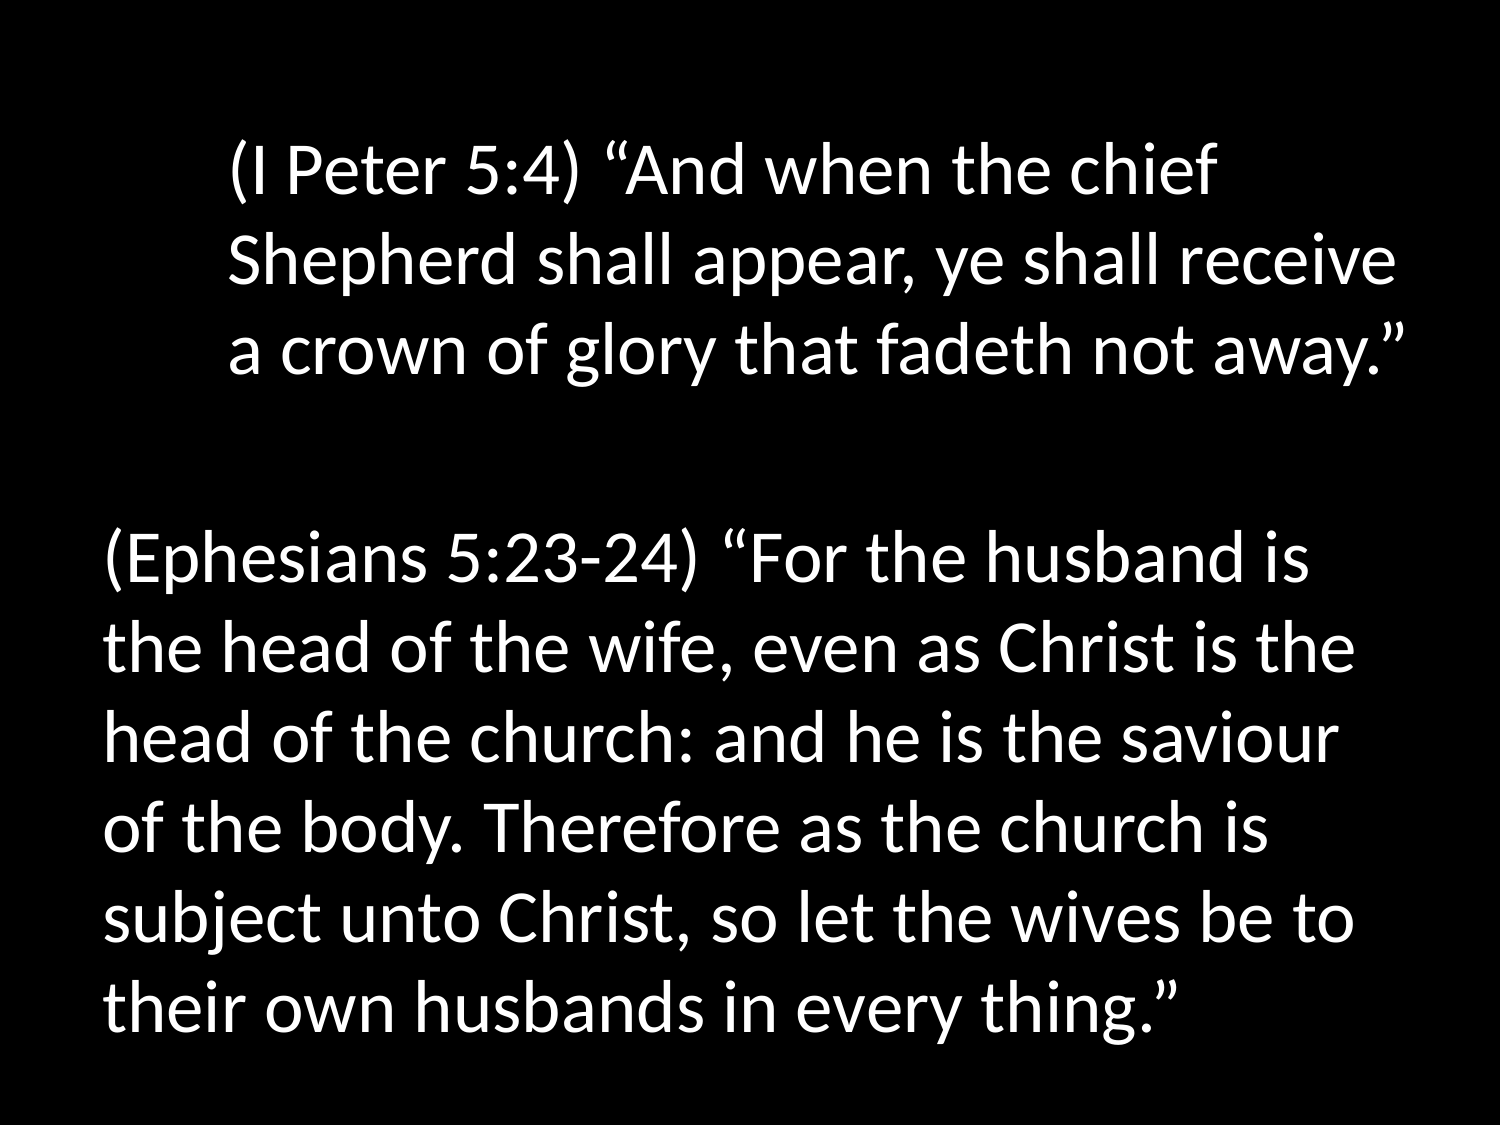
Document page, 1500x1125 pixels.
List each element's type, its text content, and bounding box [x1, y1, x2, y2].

text_box (I Peter 5:4) “And when the chief Shepherd shall appear, ye shall receive a crown of glory that fadeth not away.” [212, 112, 1463, 398]
text_box (Ephesians 5:23-24) “For the husband is the head of the wife, even as Christ is the head of the church: and he is the saviour of the body. Therefore as the church is subject unto Christ, so let the wives be to their own husbands in every thing.” [87, 499, 1400, 1055]
